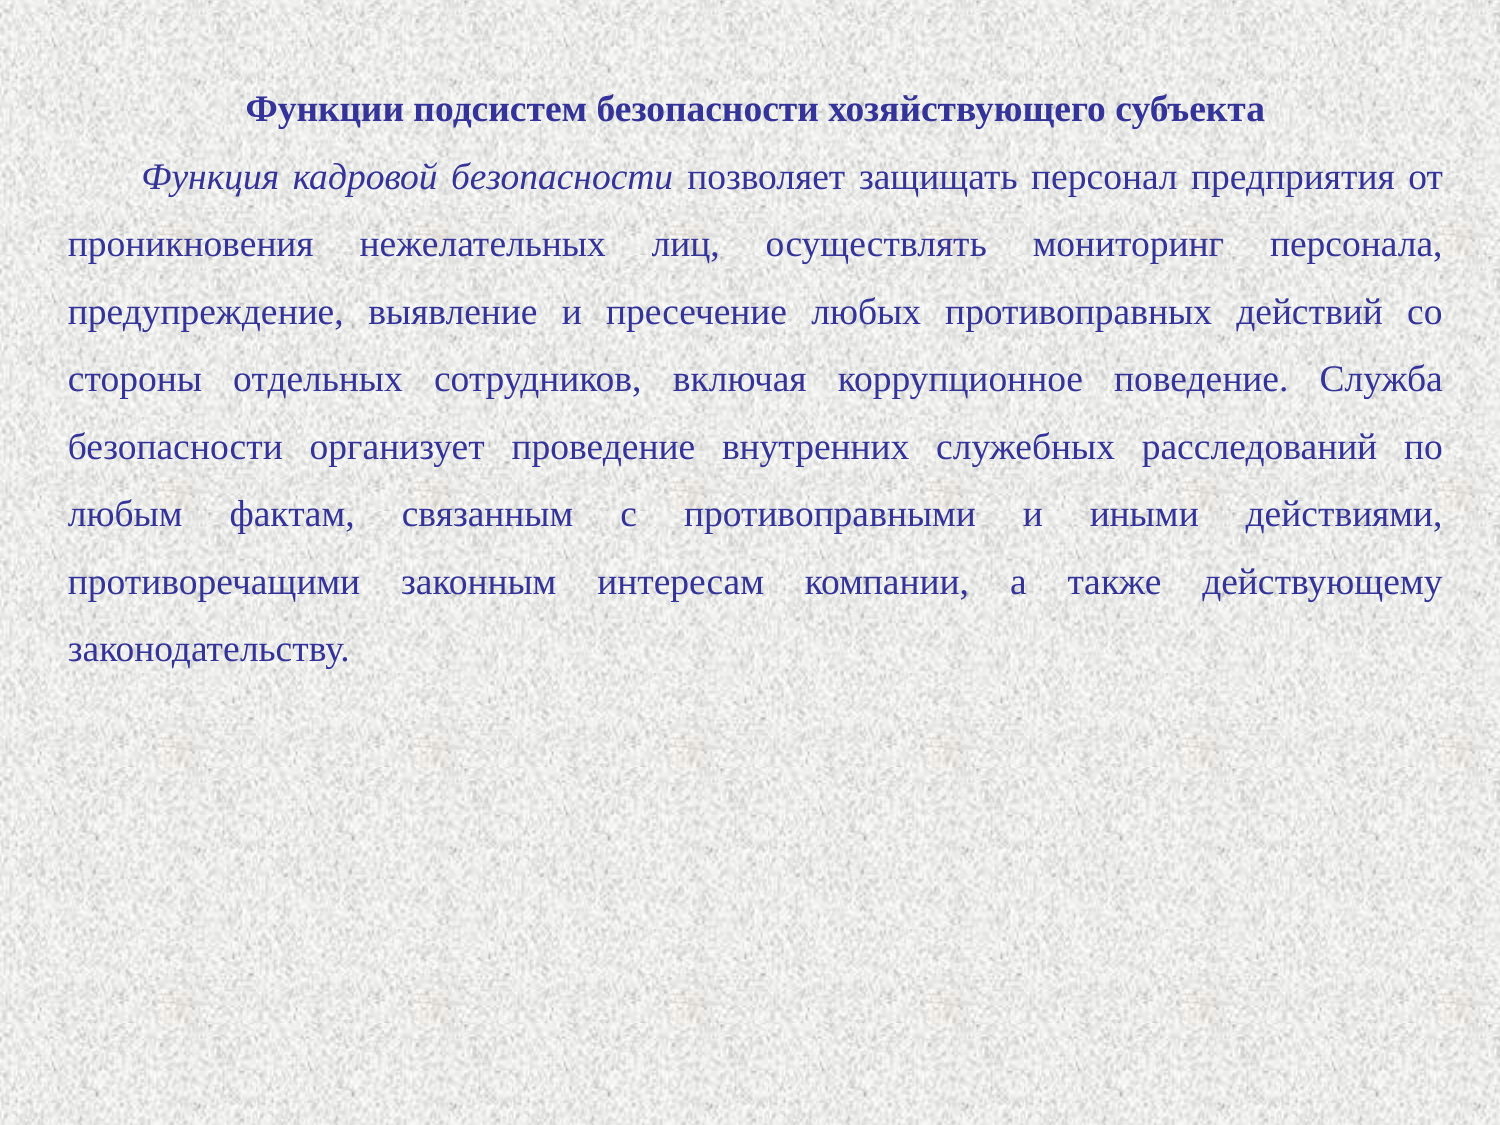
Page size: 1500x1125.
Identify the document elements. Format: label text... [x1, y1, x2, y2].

picture [0, 0, 1500, 1125]
text_box Функции подсистем безопасности хозяйствующего субъекта Функция кадровой безопасности позволяет защищать персонал предприятия от проникновения нежелательных лиц, осуществлять мониторинг персонала, предупреждение, выявление и пресечение любых противоправных действий со стороны отдельных сотрудников, включая коррупционное поведение. Служба безопасности организует проведение внутренних служебных расследований по любым фактам, связанным с противоправными и иными действиями, противоречащими законным интересам компании, а также действующему законодательству. [53, 54, 1459, 677]
